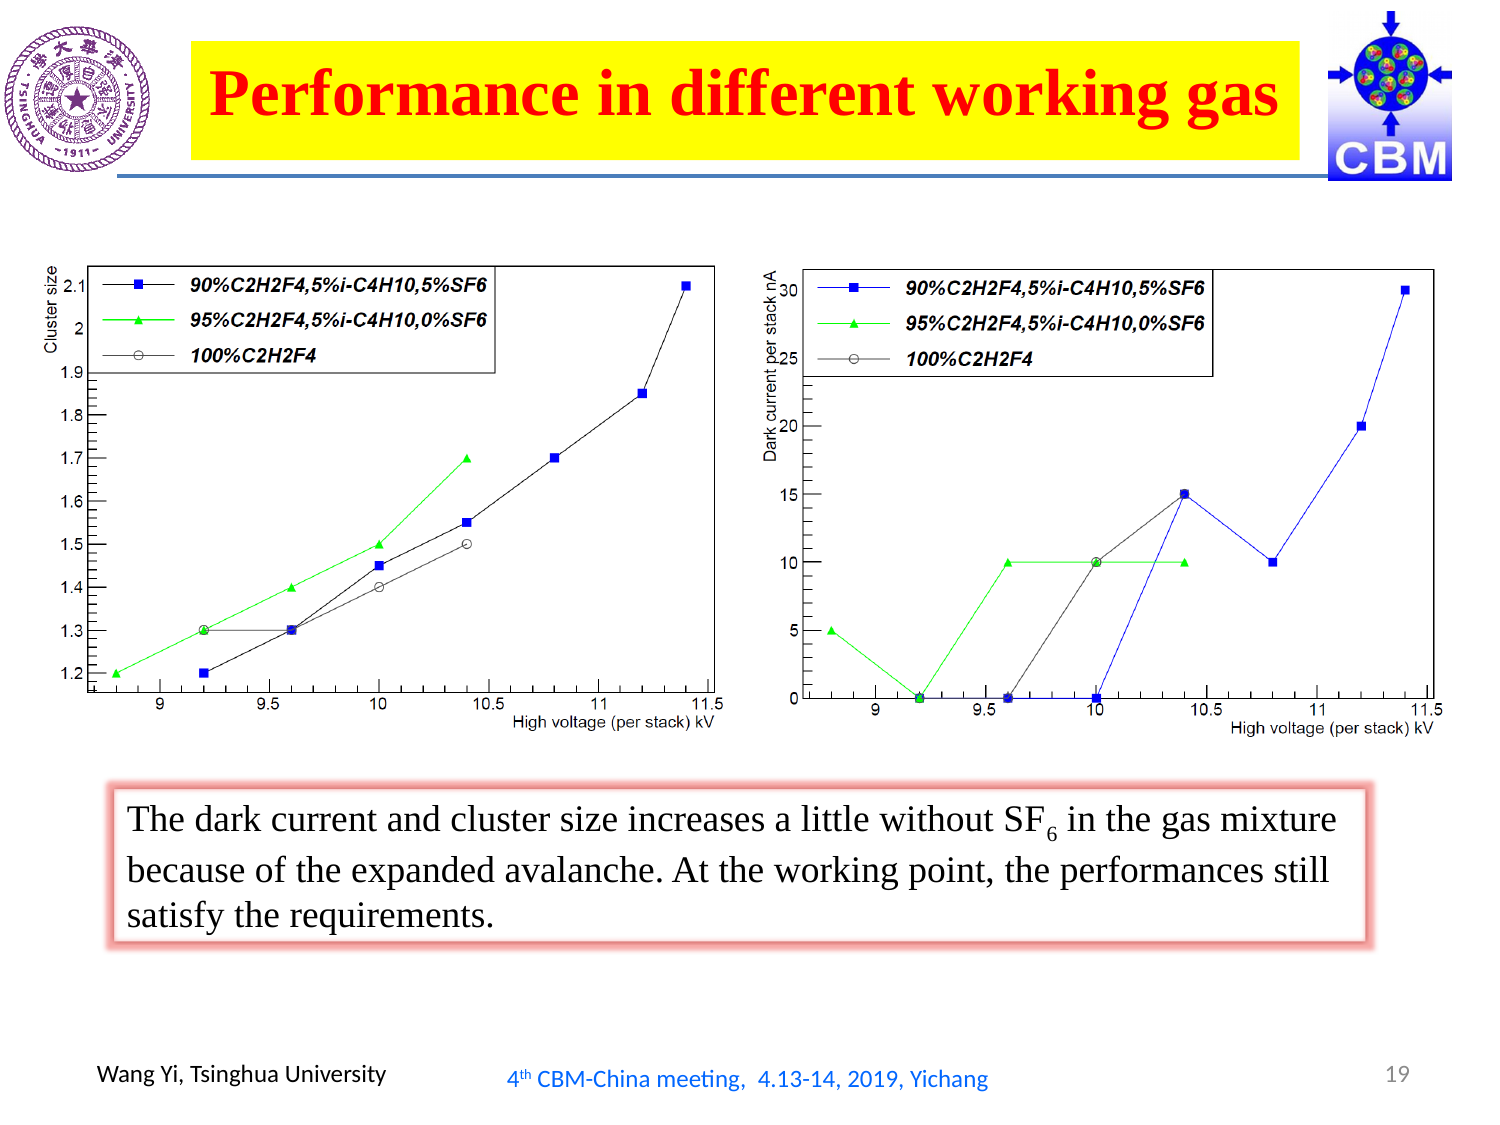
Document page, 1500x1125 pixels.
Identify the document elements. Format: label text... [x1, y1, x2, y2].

slide_number 19 [1074, 1042, 1425, 1103]
picture [761, 264, 1445, 738]
picture [41, 259, 724, 733]
picture [0, 23, 153, 174]
text_box The dark current and cluster size increases a little without SF6 in the gas mixture because of the expanded avalanche. At the working point, the performances still satisfy the requirements. [118, 793, 1362, 937]
text_box Performance in different working gas [191, 41, 1300, 161]
picture [1328, 11, 1452, 181]
